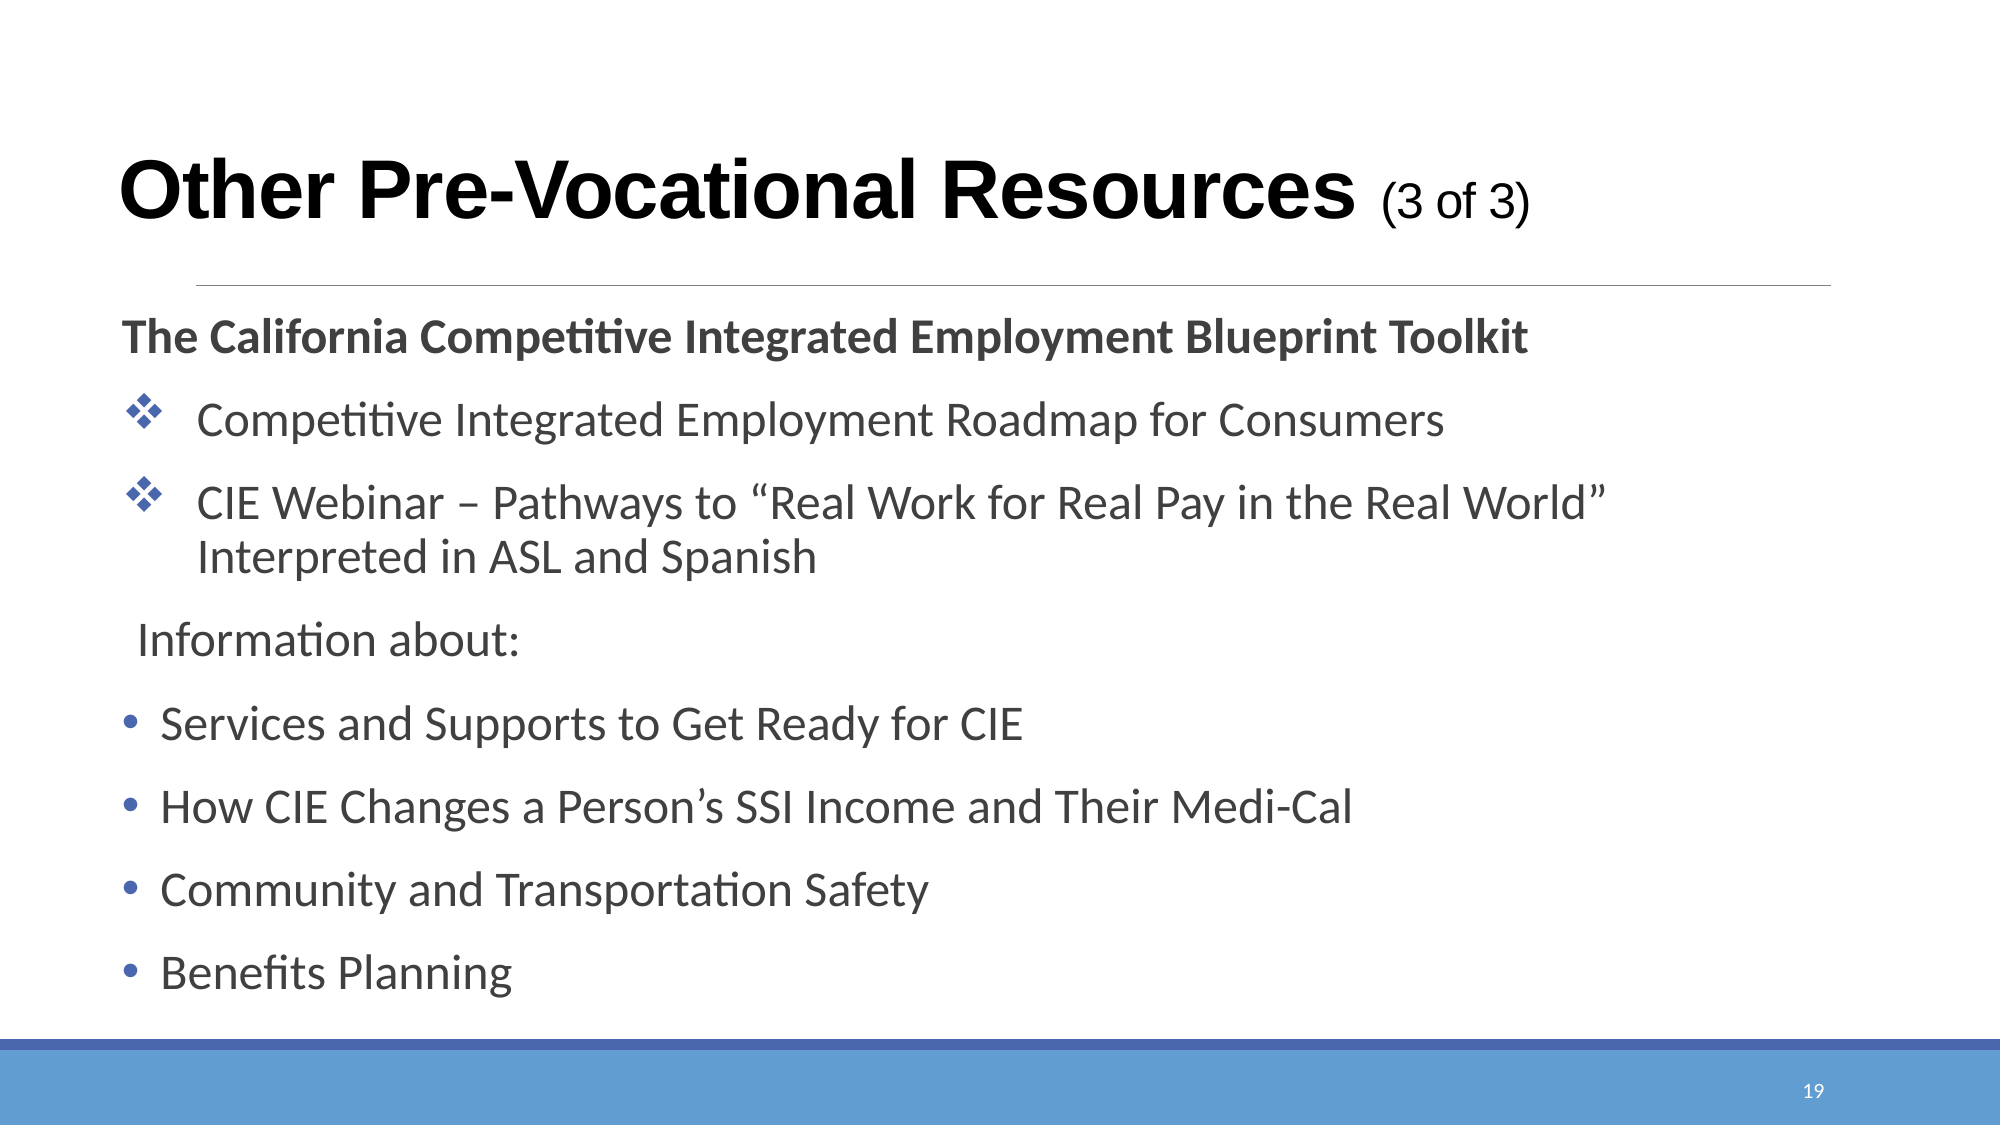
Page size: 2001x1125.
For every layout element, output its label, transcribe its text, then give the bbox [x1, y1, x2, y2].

title Other Pre-Vocational Resources (3 of 3) [103, 37, 1765, 243]
list The California Competitive Integrated Employment Blueprint Toolkit Competitive Integrated Employment Roadmap for Consumers CIE Webinar – Pathways to “Real Work for Real Pay in the Real World” Interpreted in ASL and Spanish Information about: Services and Supports to Get Ready for CIE How CIE Changes a Person’s SSI Income and Their Medi-Cal Community and Transportation Safety Benefits Planning [121, 302, 1840, 1060]
slide_number 19 [1624, 1059, 1840, 1120]
